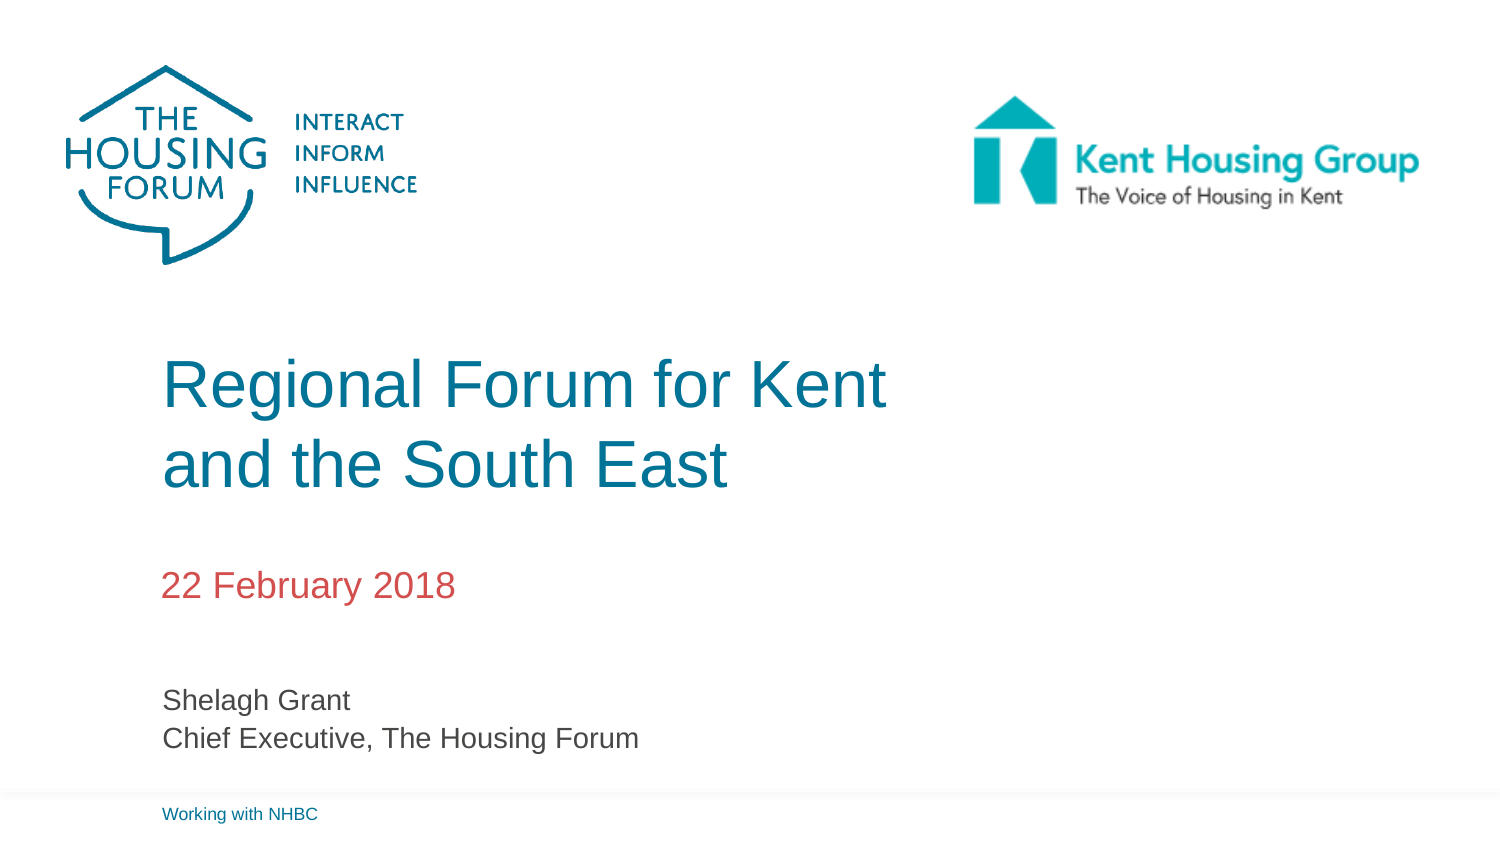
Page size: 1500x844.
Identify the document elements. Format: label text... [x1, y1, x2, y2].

text_box Shelagh Grant Chief Executive, The Housing Forum [162, 679, 750, 755]
text_box 22 February 2018 [145, 553, 896, 614]
text_box Regional Forum for Kent and the South East [162, 340, 1238, 501]
picture [961, 90, 1441, 240]
picture [411, 179, 417, 190]
picture [66, 65, 417, 265]
text_box Working with NHBC [162, 800, 1238, 824]
